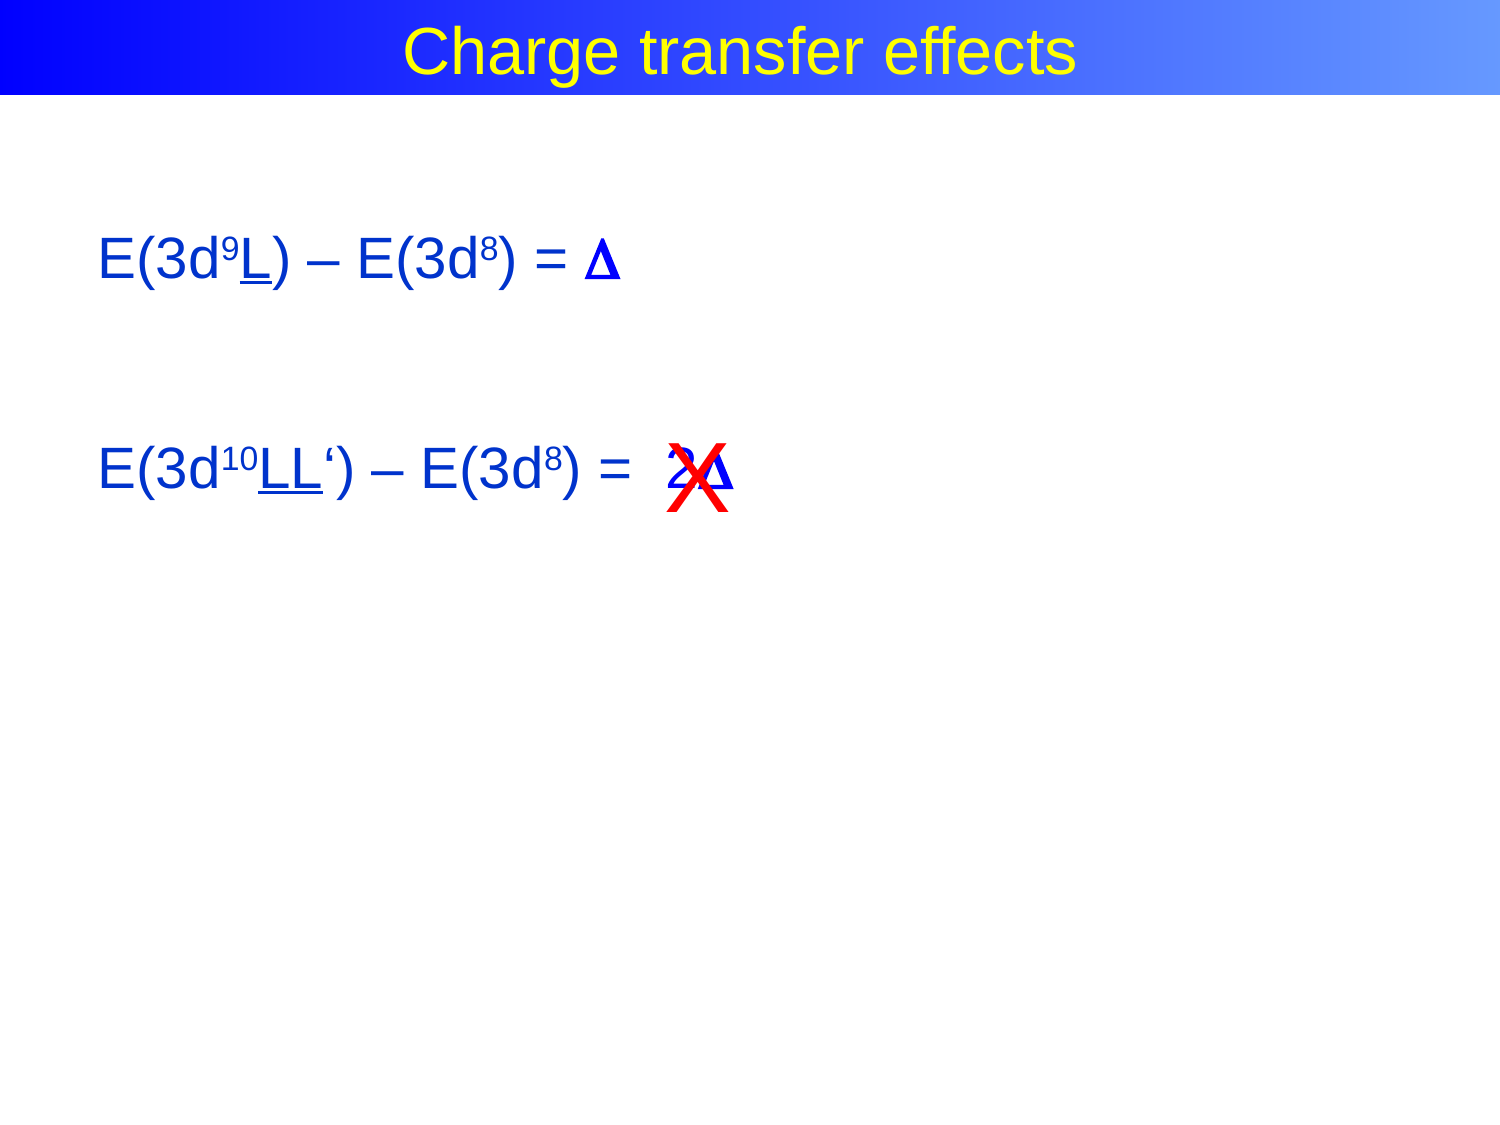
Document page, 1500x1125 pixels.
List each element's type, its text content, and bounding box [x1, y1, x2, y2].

text_box E(3d9L) – E(3d8) =  E(3d10LL‘) – E(3d8) = 2 [82, 212, 781, 648]
text_box X [649, 404, 747, 540]
text_box Charge transfer effects [0, 0, 1500, 95]
